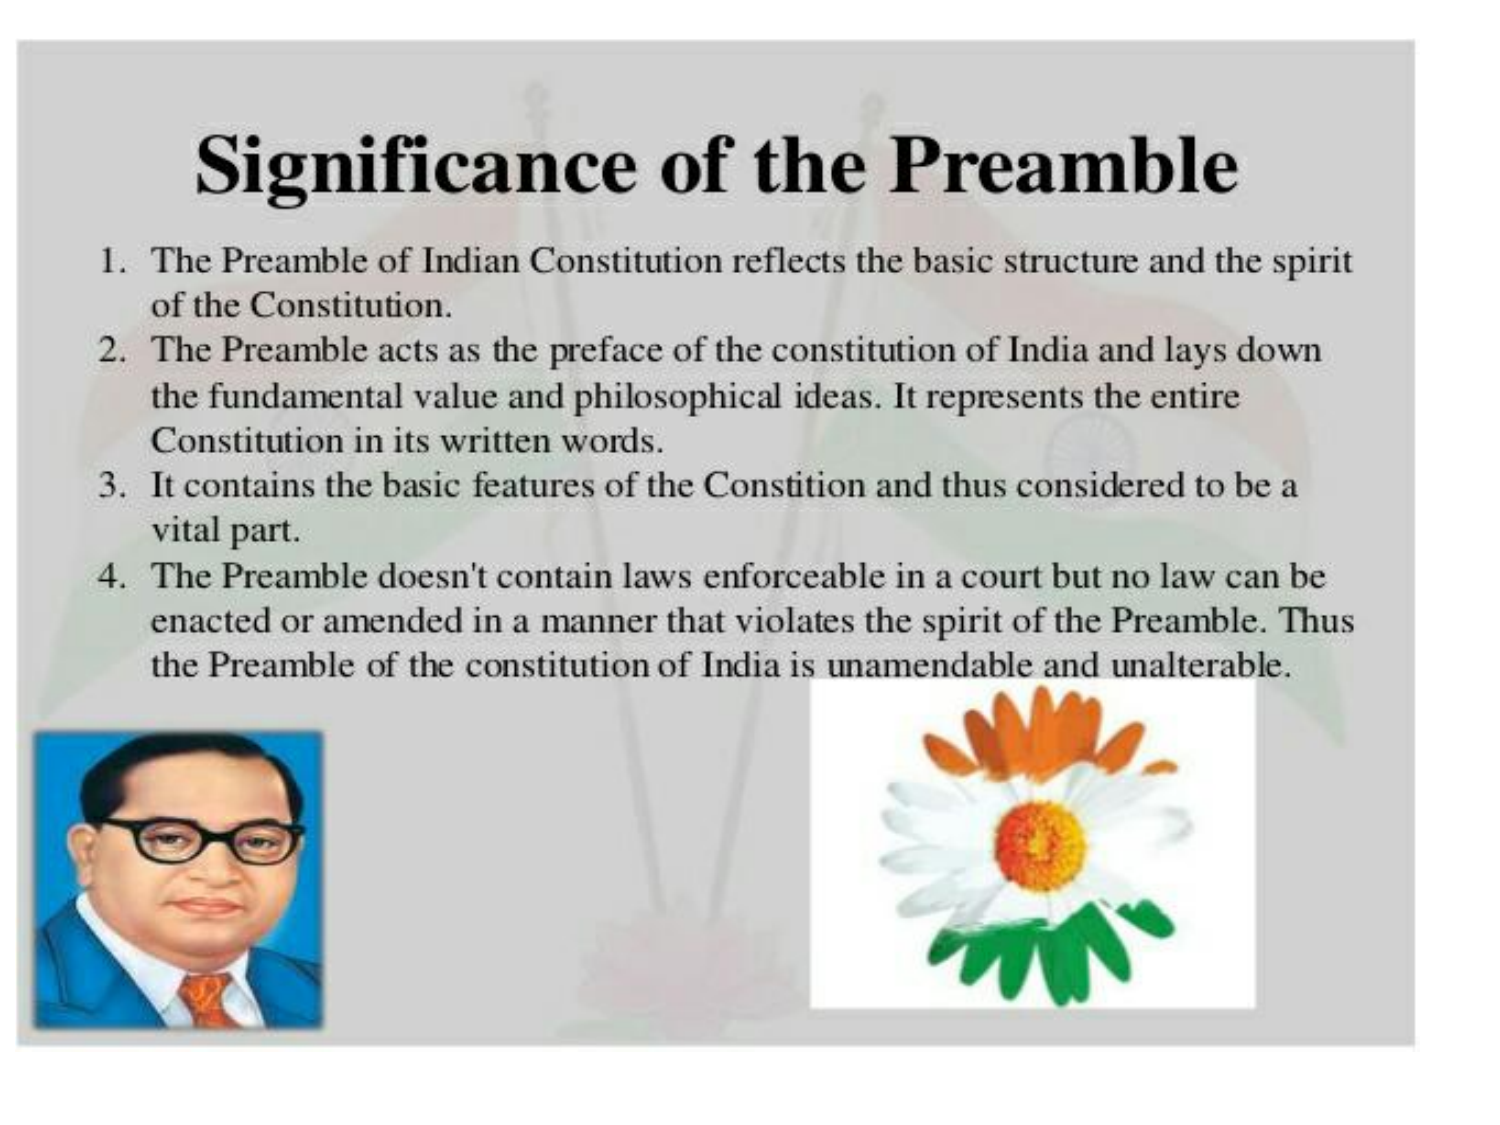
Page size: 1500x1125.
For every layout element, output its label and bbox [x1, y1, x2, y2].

list [15, 38, 1420, 1052]
